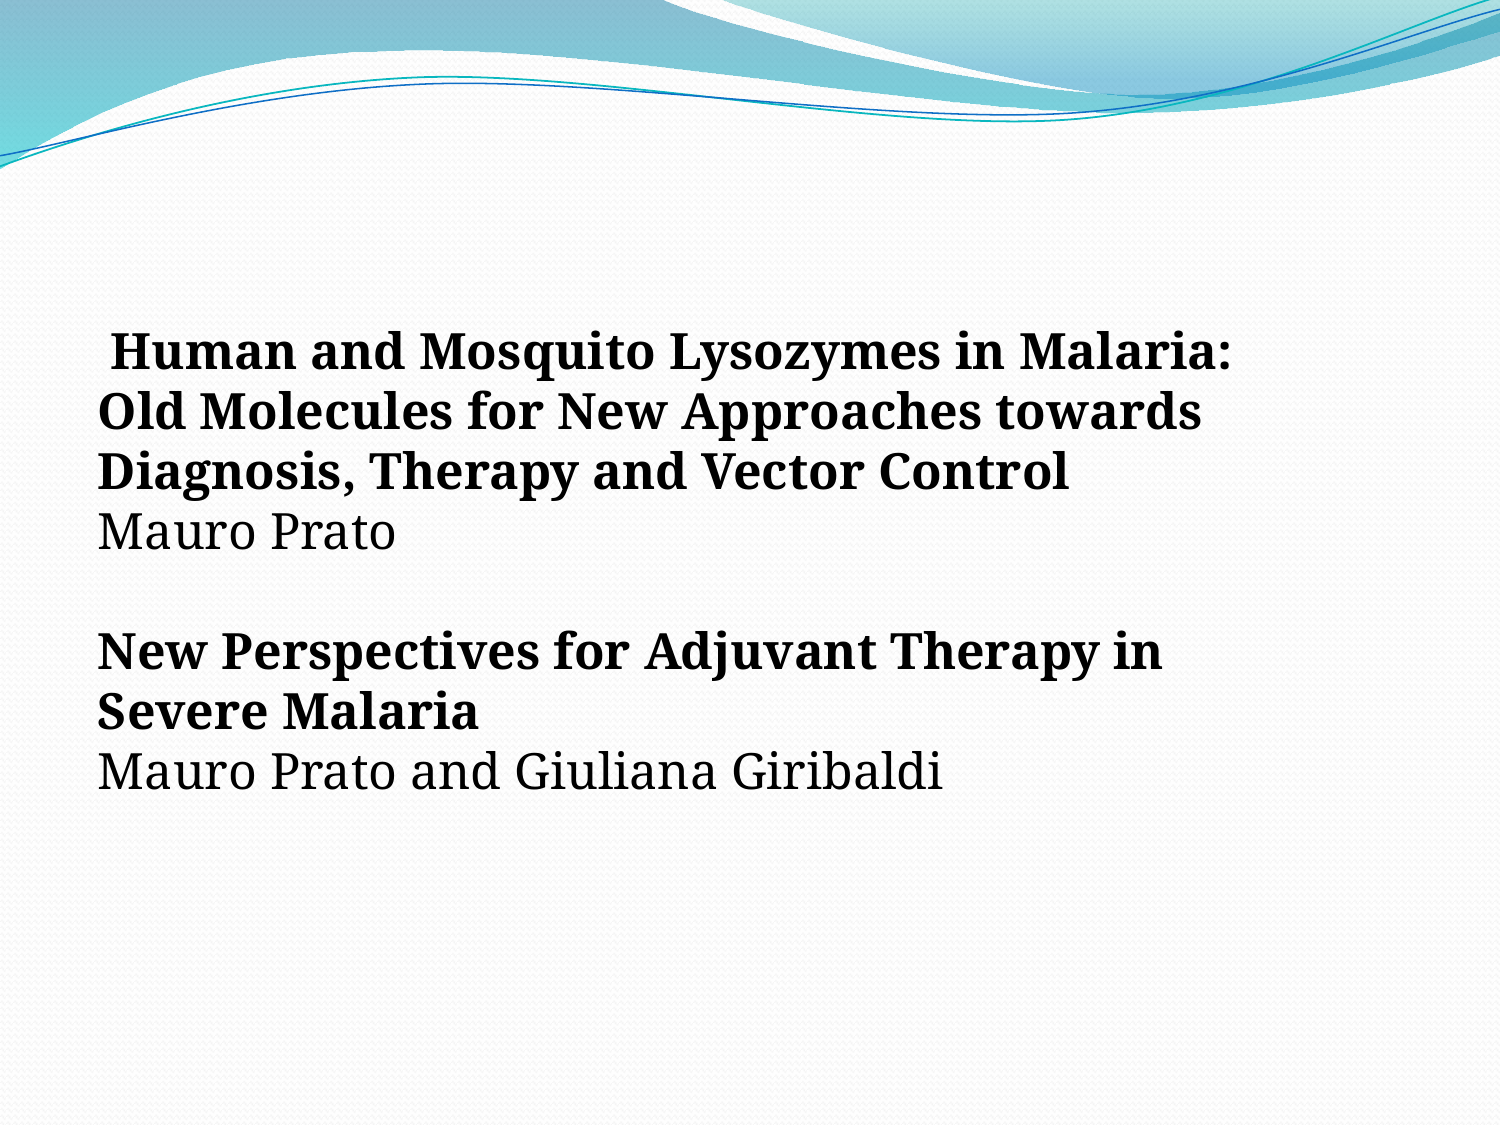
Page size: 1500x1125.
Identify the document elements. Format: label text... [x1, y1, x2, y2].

text_box Human and Mosquito Lysozymes in Malaria: Old Molecules for New Approaches towards Diagnosis, Therapy and Vector Control Mauro Prato New Perspectives for Adjuvant Therapy in Severe Malaria Mauro Prato and Giuliana Giribaldi [83, 312, 1271, 898]
